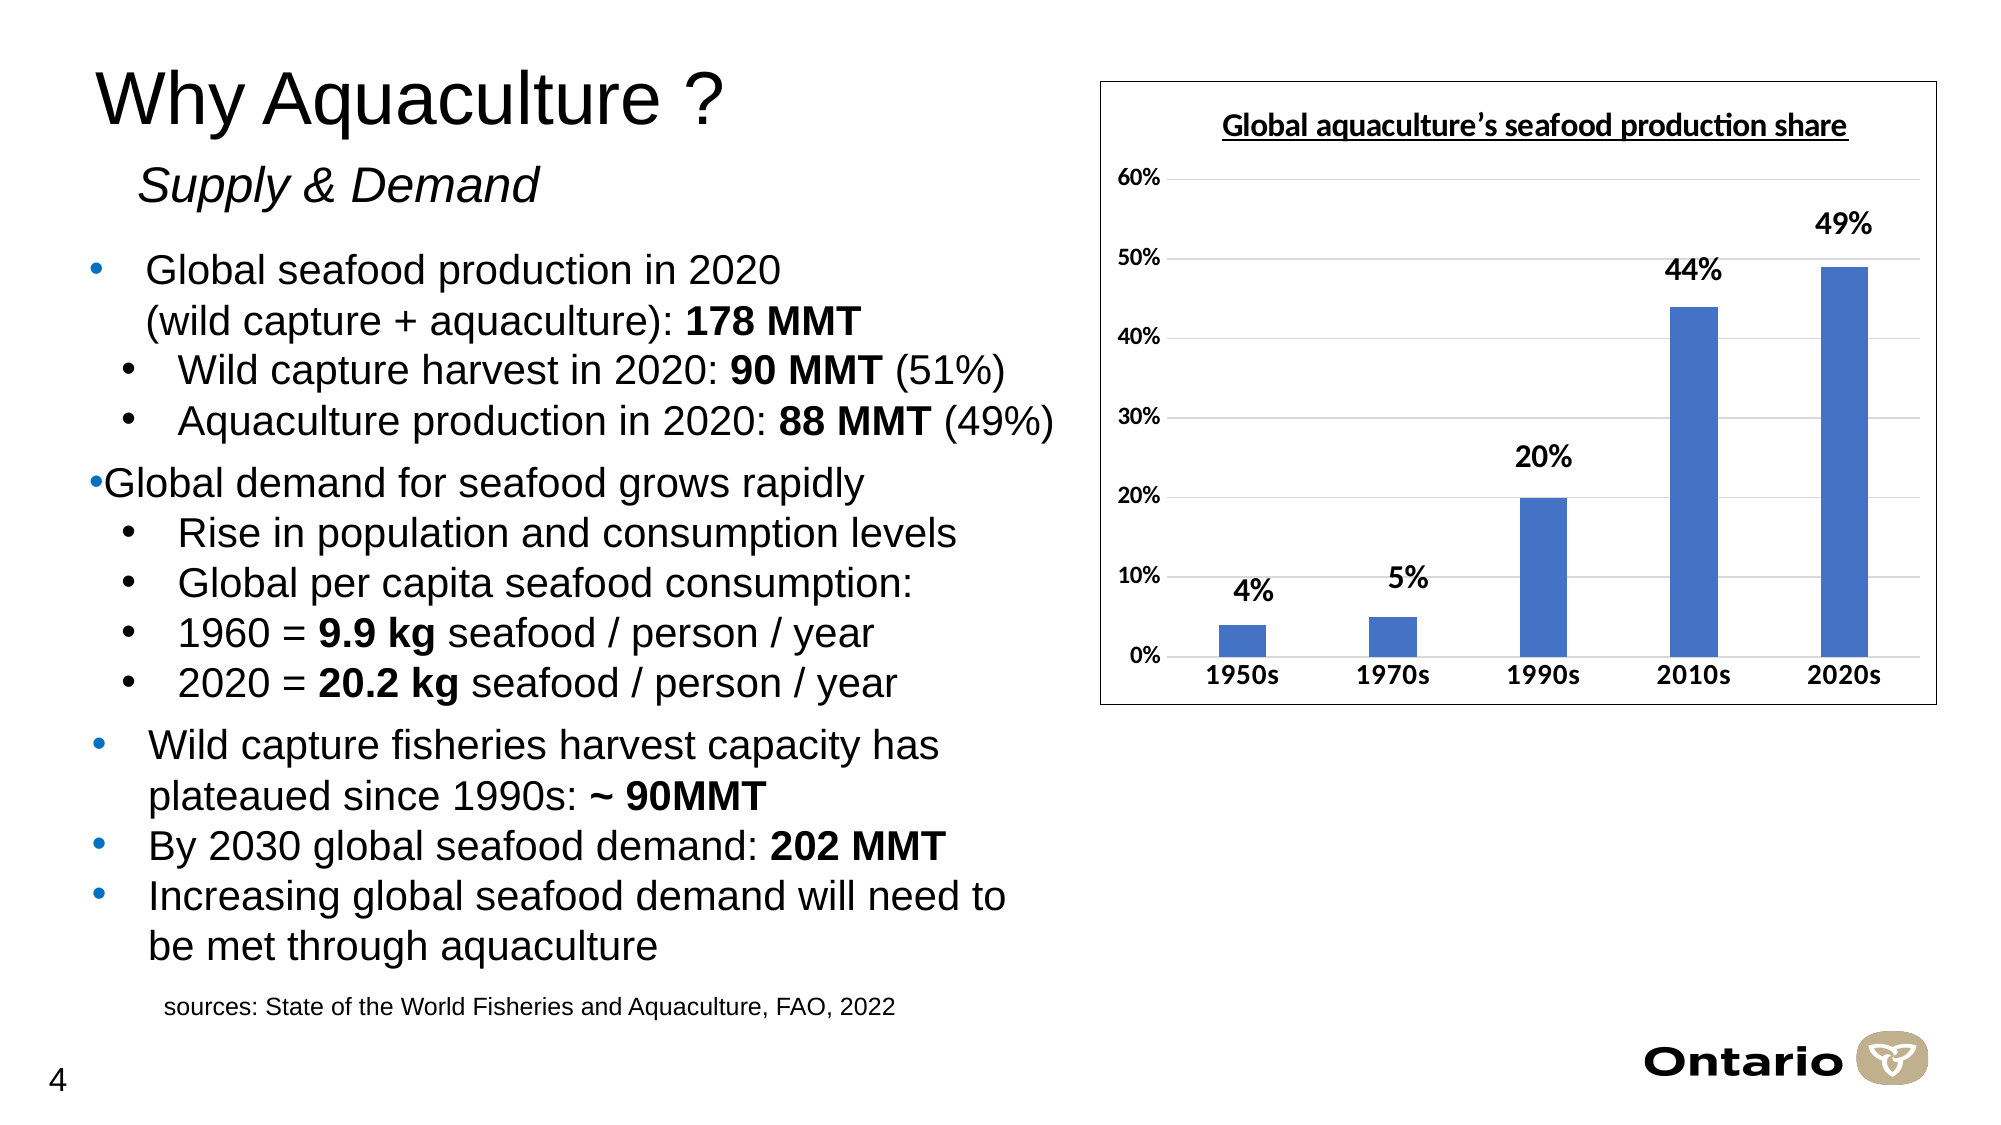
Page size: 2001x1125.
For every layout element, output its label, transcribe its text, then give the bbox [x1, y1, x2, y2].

picture [1607, 1004, 1966, 1112]
text_box Why Aquaculture ? Supply & Demand [63, 42, 1000, 220]
text_box 4 [34, 1050, 93, 1106]
text_box Global seafood production in 2020 (wild capture + aquaculture): 178 MMT Wild capture harvest in 2020: 90 MMT (51%) Aquaculture production in 2020: 88 MMT (49%) Global demand for seafood grows rapidly Rise in population and consumption levels Global per capita seafood consumption: 1960 = 9.9 kg seafood / person / year 2020 = 20.2 kg seafood / person / year Wild capture fisheries harvest capacity has plateaued since 1990s: ~ 90MMT By 2030 global seafood demand: 202 MMT Increasing global seafood demand will need to be met through aquaculture [74, 235, 1074, 976]
text_box sources: State of the World Fisheries and Aquaculture, FAO, 2022 [149, 983, 944, 1028]
chart [1100, 81, 1937, 705]
